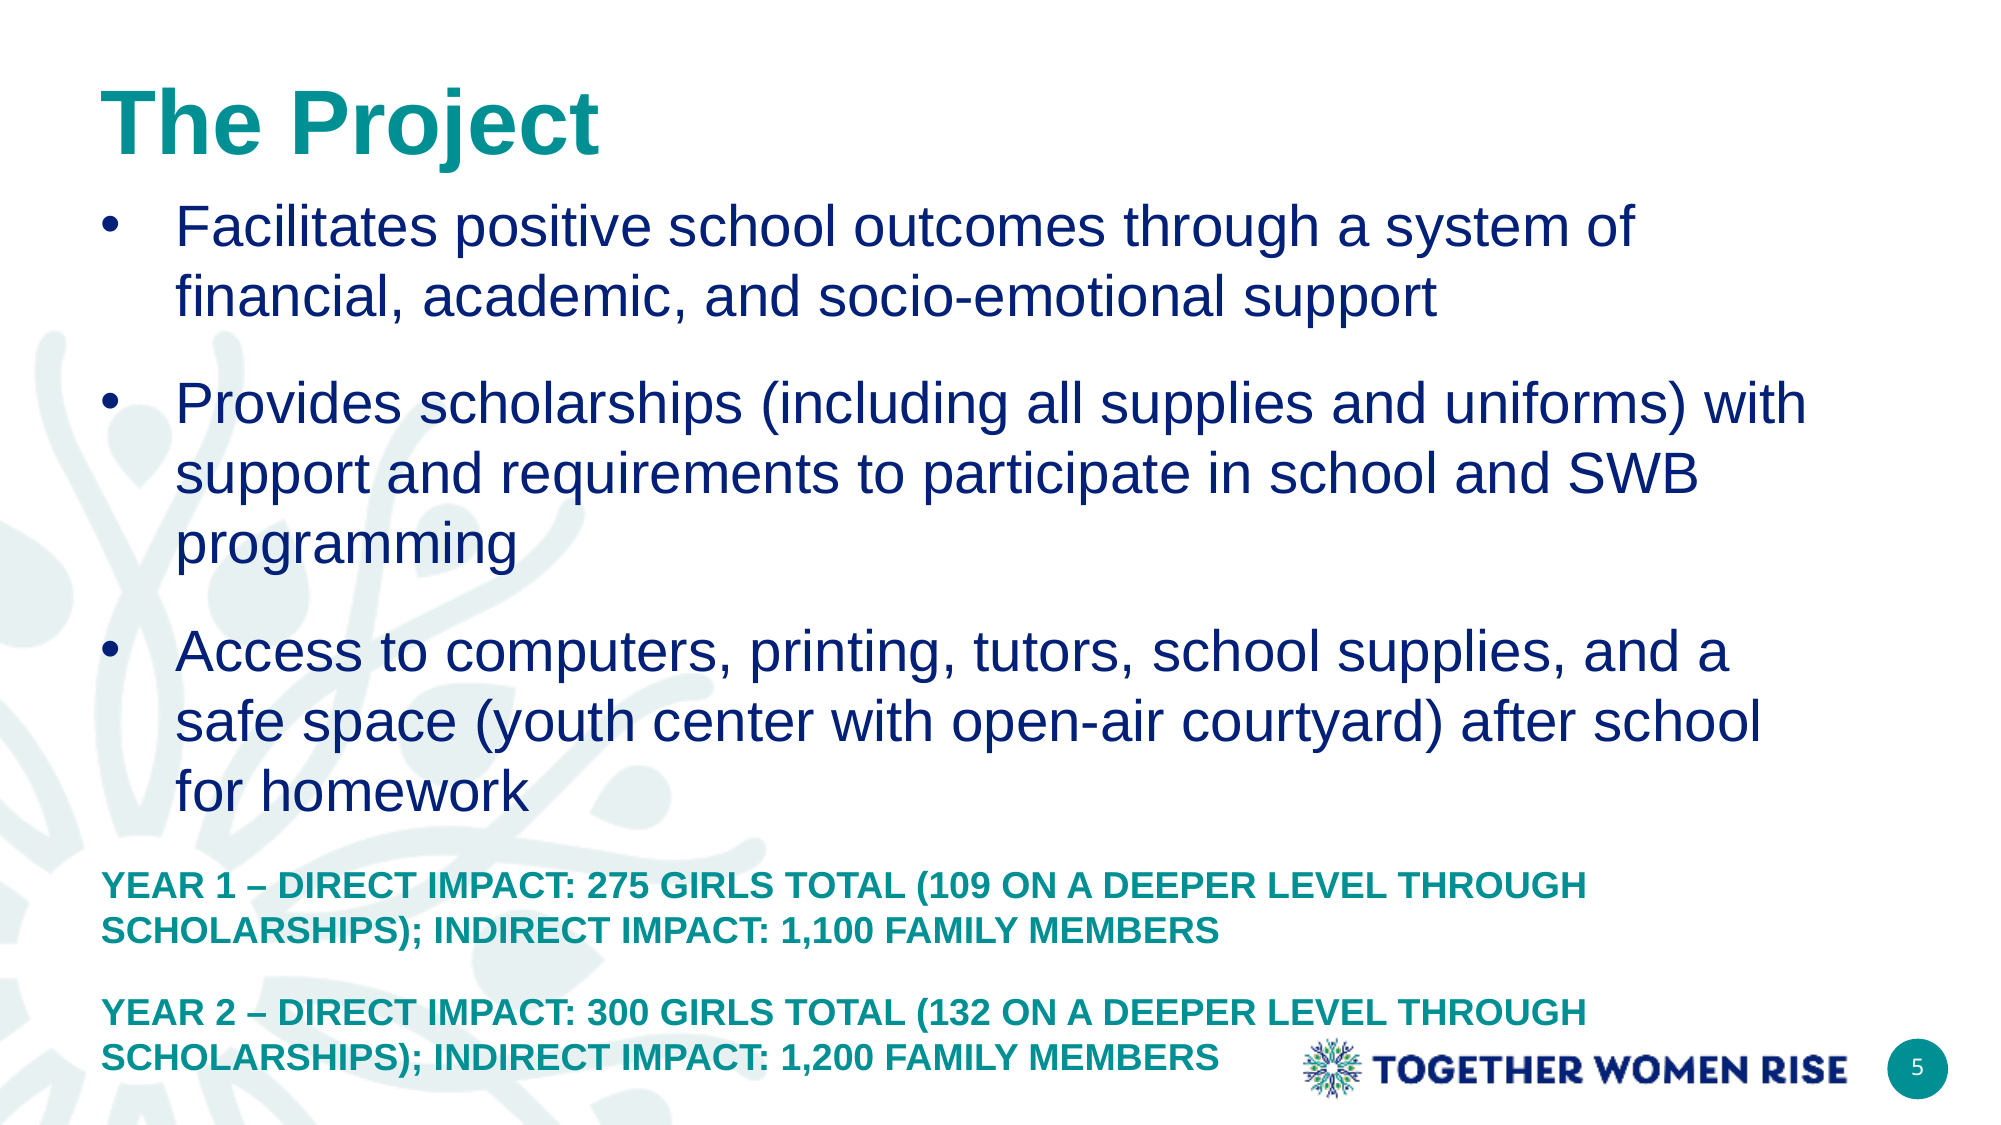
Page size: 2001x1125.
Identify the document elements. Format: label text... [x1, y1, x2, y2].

picture [1291, 1046, 1863, 1112]
title The Project [86, 55, 1838, 180]
slide_number 5 [1877, 1045, 1959, 1091]
list Facilitates positive school outcomes through a system of financial, academic, and socio-emotional support Provides scholarships (including all supplies and uniforms) with support and requirements to participate in school and SWB programming Access to computers, printing, tutors, school supplies, and a safe space (youth center with open-air courtyard) after school for homework YEAR 1 – DIRECT IMPACT: 275 GIRLS TOTAL (109 ON A DEEPER LEVEL THROUGH SCHOLARSHIPS); INDIRECT IMPACT: 1,100 FAMILY MEMBERS YEAR 2 – DIRECT IMPACT: 300 GIRLS TOTAL (132 ON A DEEPER LEVEL THROUGH SCHOLARSHIPS); INDIRECT IMPACT: 1,200 FAMILY MEMBERS [86, 180, 1864, 1046]
